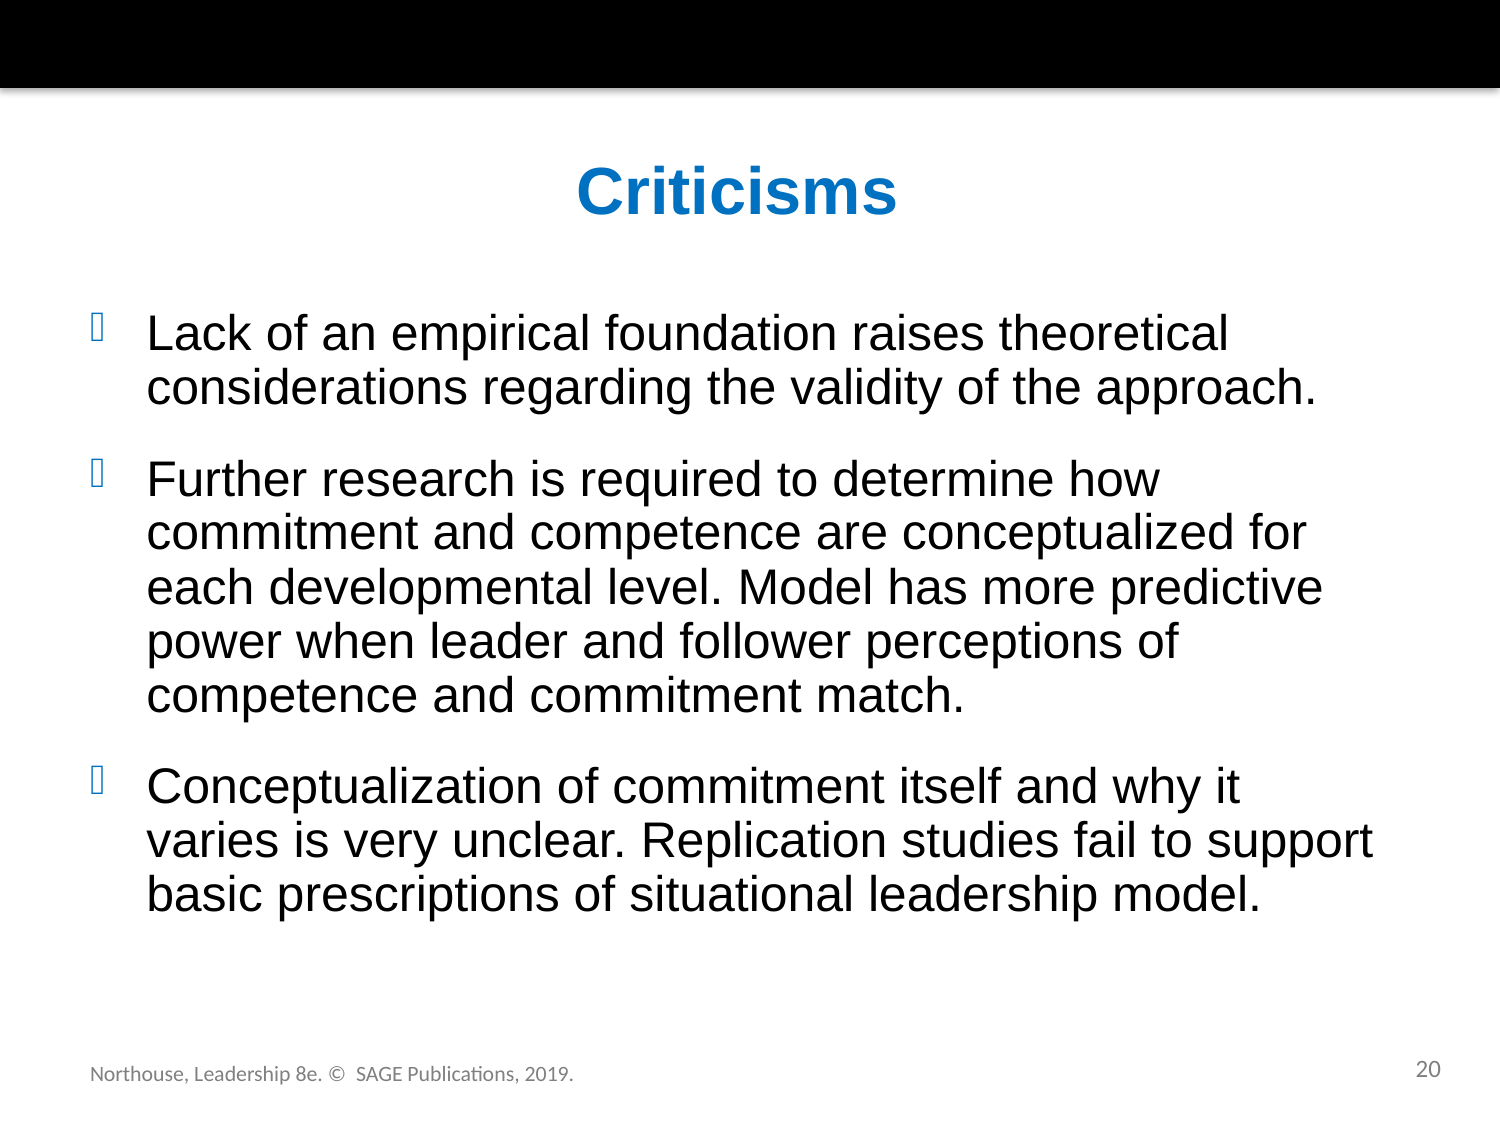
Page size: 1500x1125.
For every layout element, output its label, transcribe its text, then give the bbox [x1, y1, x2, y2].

slide_number 20 [1393, 1038, 1457, 1098]
list Lack of an empirical foundation raises theoretical considerations regarding the validity of the approach. Further research is required to determine how commitment and competence are conceptualized for each developmental level. Model has more predictive power when leader and follower perceptions of competence and commitment match. Conceptualization of commitment itself and why it varies is very unclear. Replication studies fail to support basic prescriptions of situational leadership model. [74, 299, 1401, 1051]
title Criticisms [99, 149, 1376, 226]
footer Northouse, Leadership 8e. © SAGE Publications, 2019. [75, 1042, 1088, 1103]
